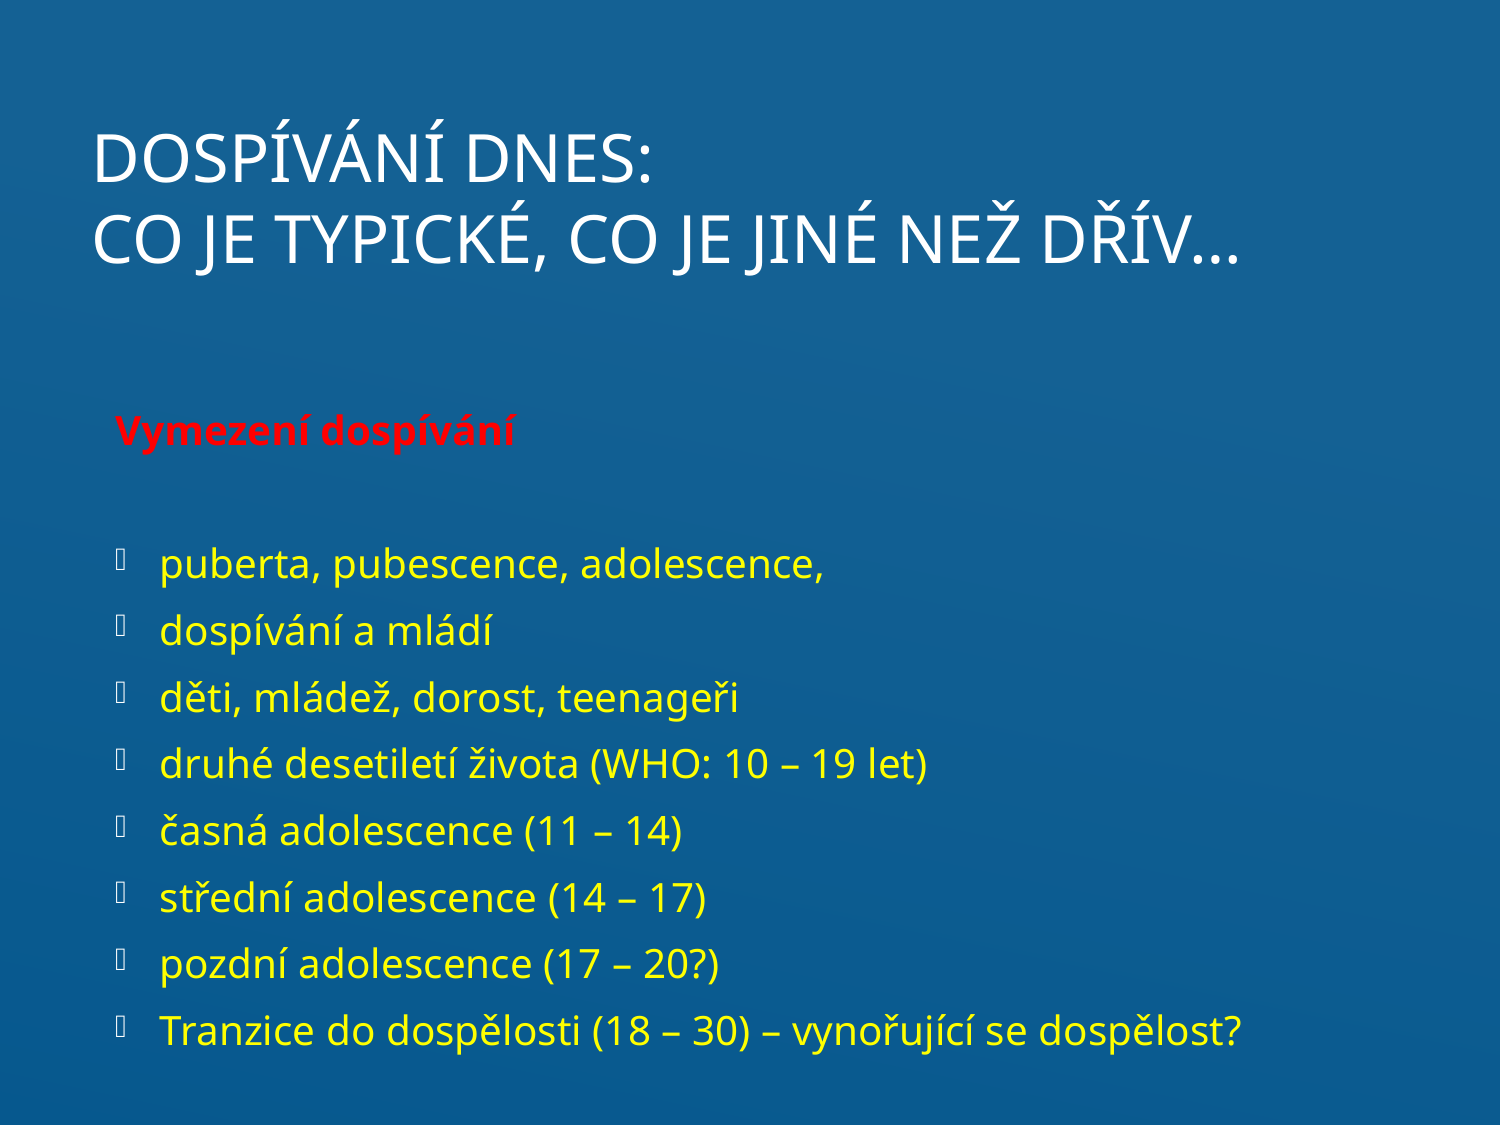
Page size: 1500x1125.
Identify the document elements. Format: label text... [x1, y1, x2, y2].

title Dospívání dnes: co je typické, co je jiné než dřív… [76, 90, 1315, 303]
list Vymezení dospívání puberta, pubescence, adolescence, dospívání a mládí děti, mládež, dorost, teenageři druhé desetiletí života (WHO: 10 – 19 let) časná adolescence (11 – 14) střední adolescence (14 – 17) pozdní adolescence (17 – 20?) Tranzice do dospělosti (18 – 30) – vynořující se dospělost? [100, 397, 1451, 1068]
